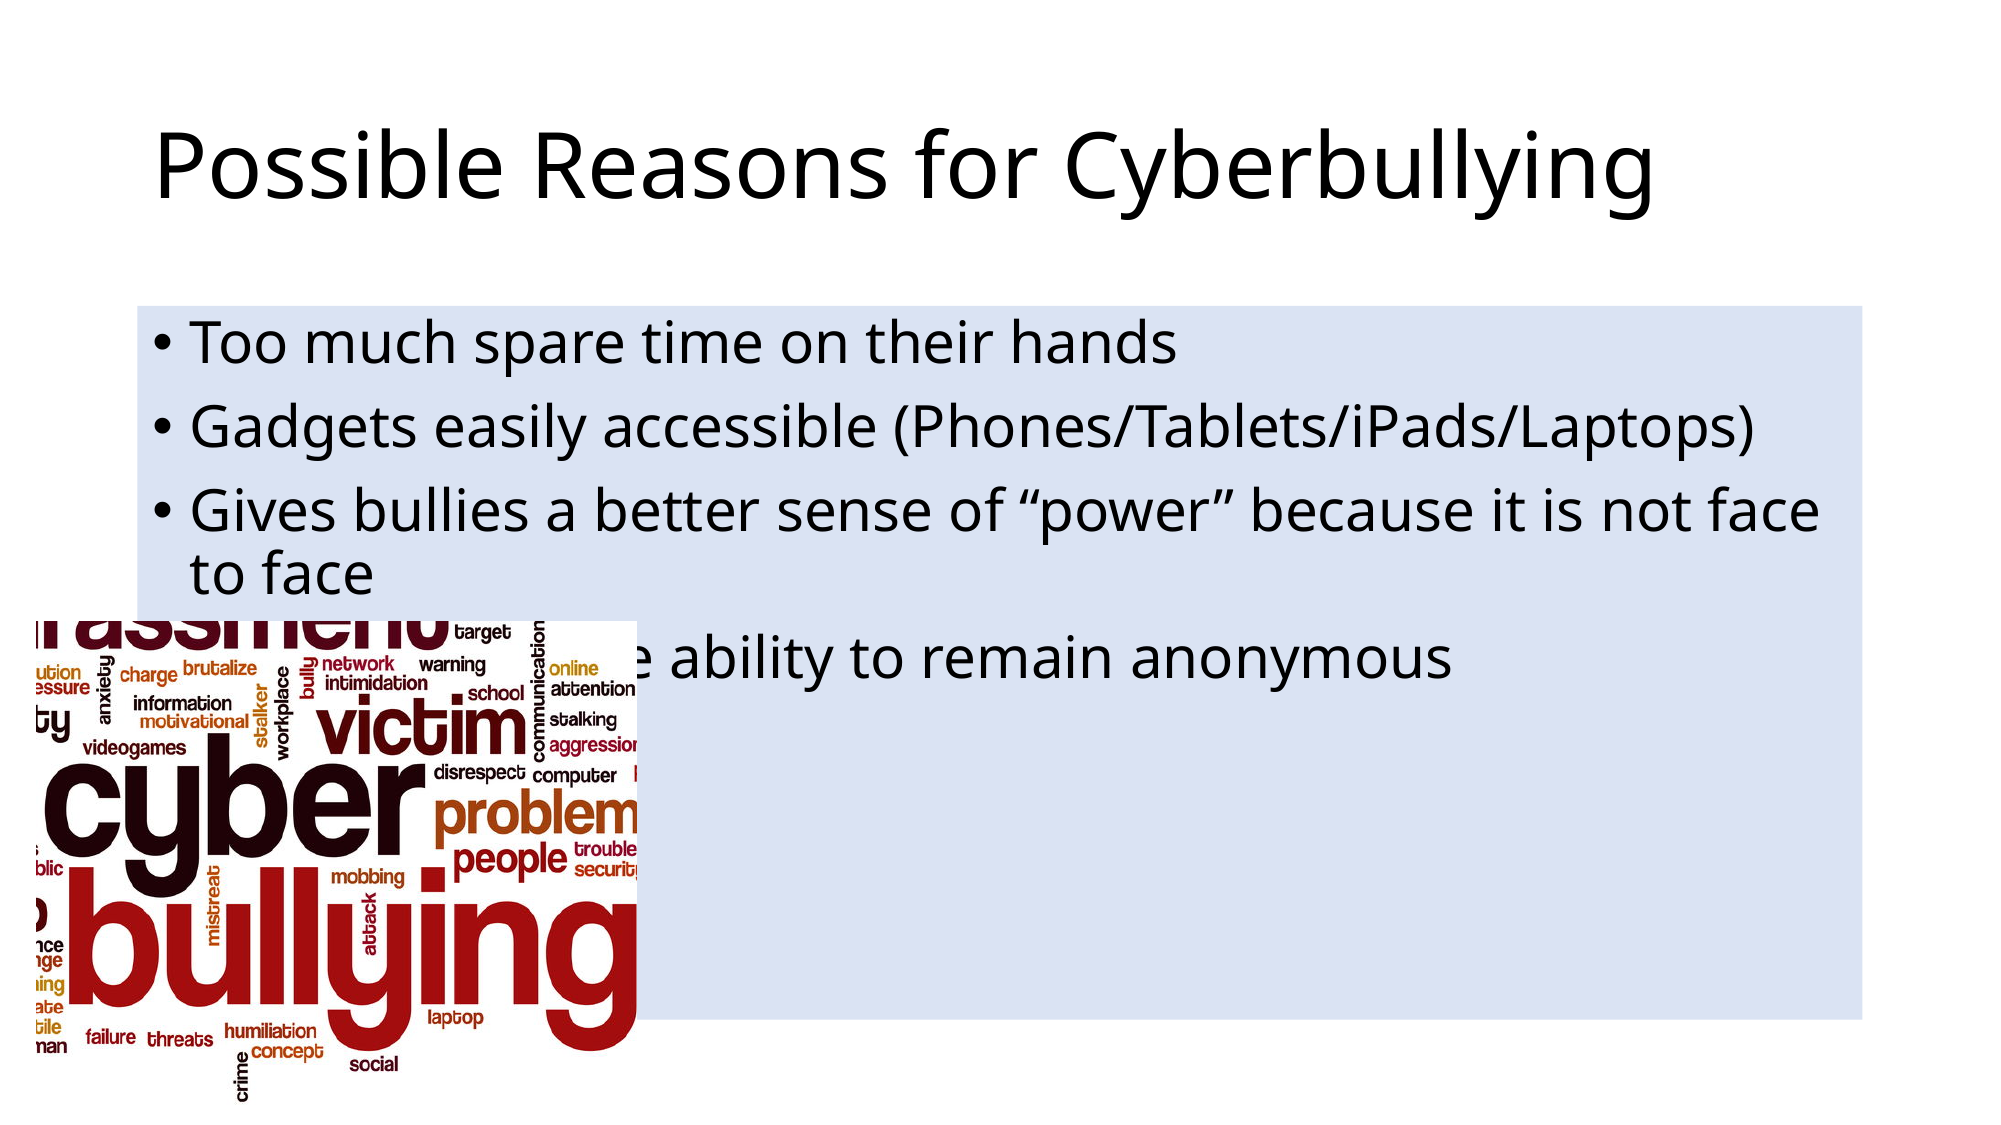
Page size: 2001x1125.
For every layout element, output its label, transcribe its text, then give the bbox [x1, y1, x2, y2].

title Possible Reasons for Cyberbullying [137, 59, 1863, 278]
picture [36, 621, 637, 1110]
list Too much spare time on their hands Gadgets easily accessible (Phones/Tablets/iPads/Laptops) Gives bullies a better sense of “power” because it is not face to face The bully has the ability to remain anonymous [137, 305, 1863, 1020]
